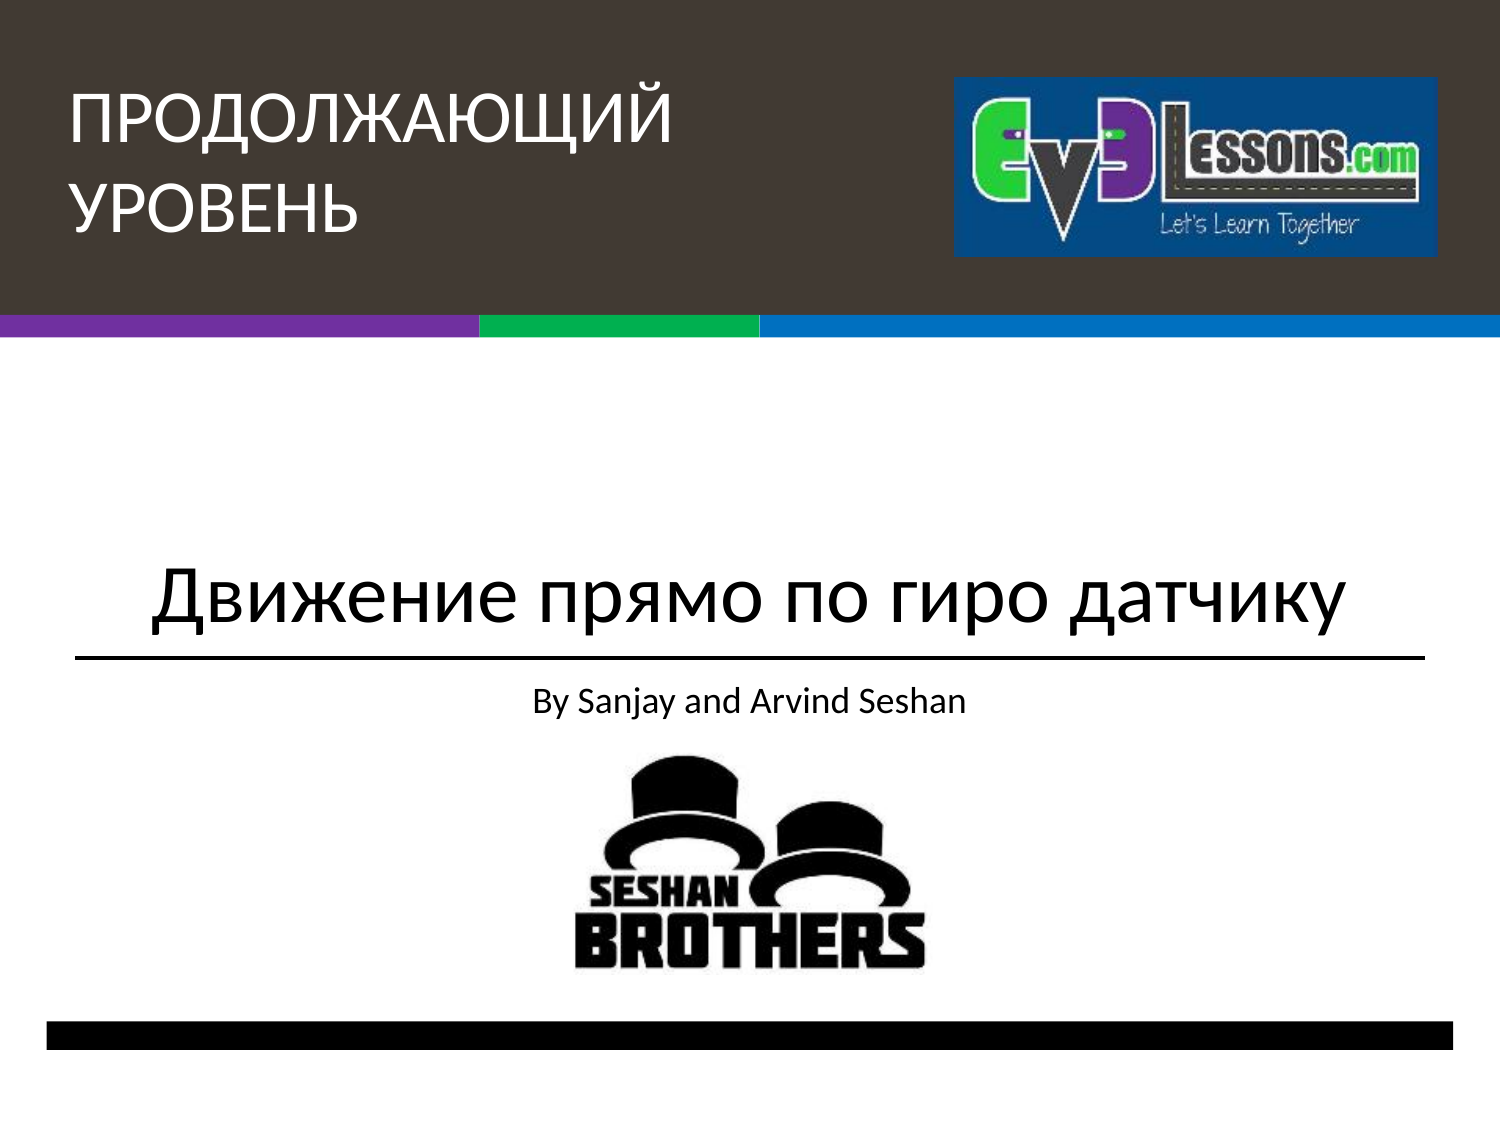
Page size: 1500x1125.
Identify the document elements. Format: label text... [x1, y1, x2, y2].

picture [566, 747, 934, 976]
picture [954, 77, 1438, 257]
subtitle By Sanjay and Arvind Seshan [75, 668, 1425, 748]
title Движение прямо по гиро датчику [75, 468, 1425, 647]
